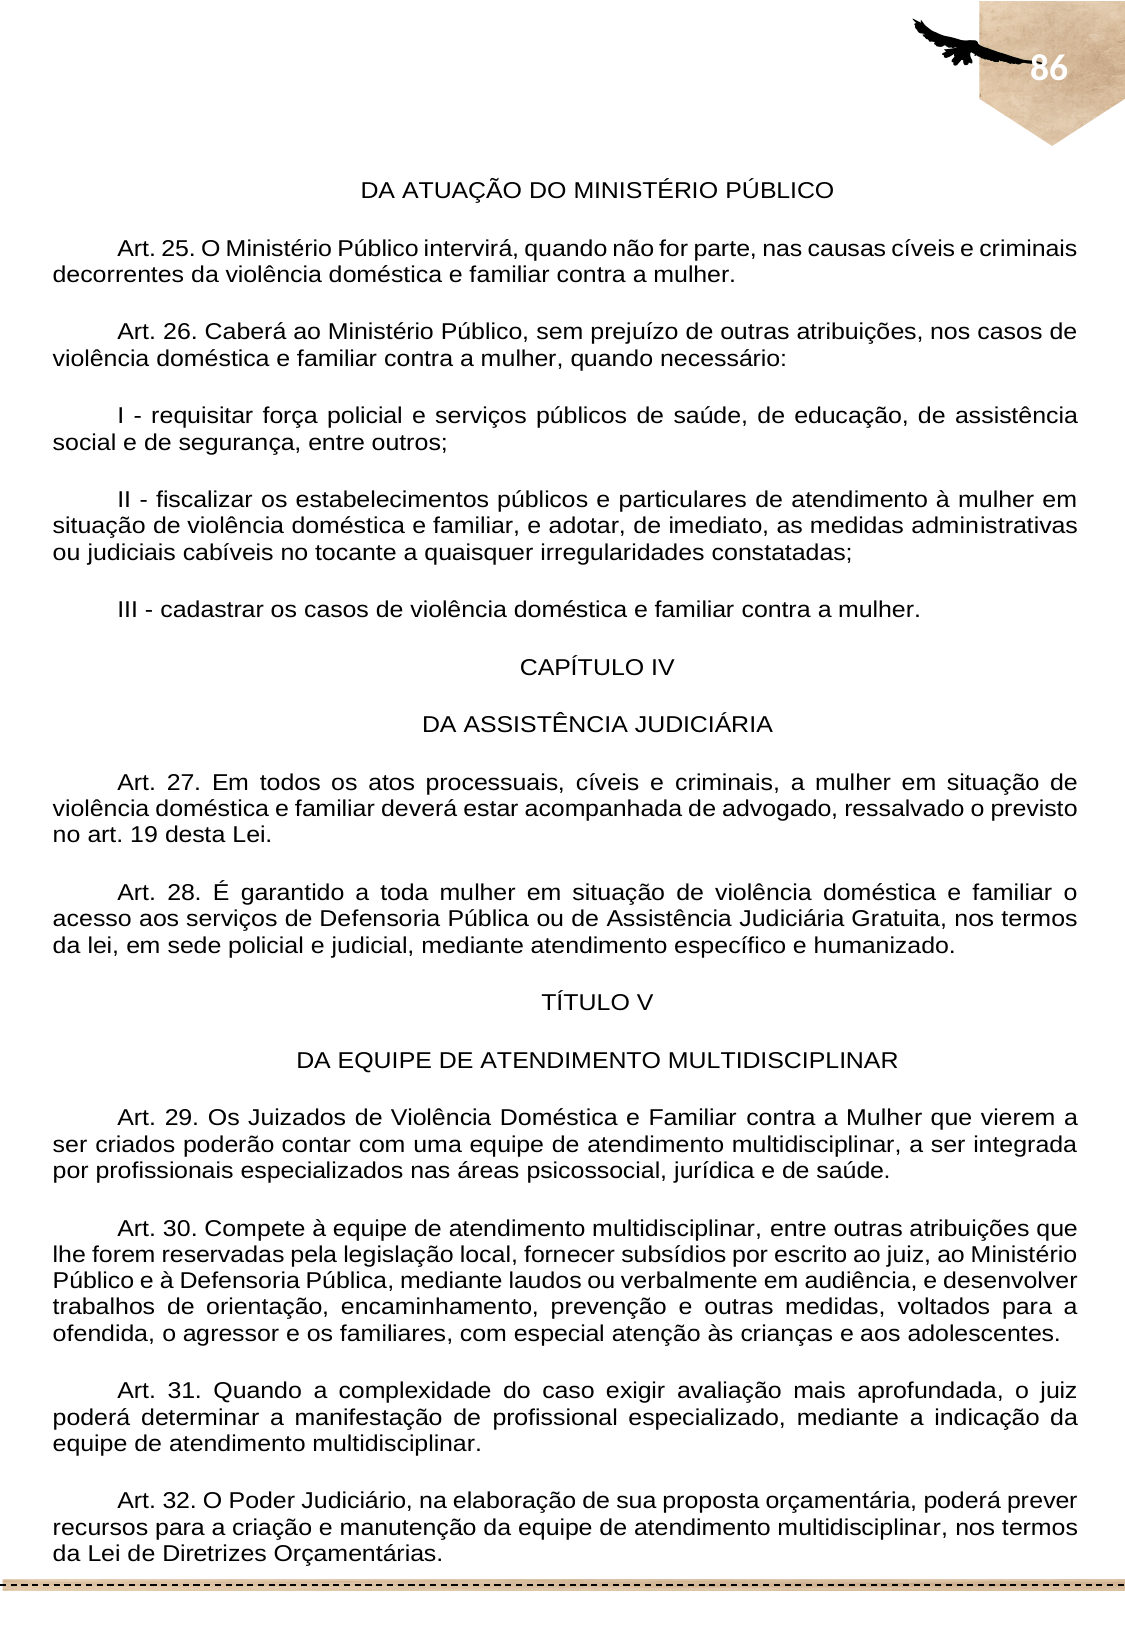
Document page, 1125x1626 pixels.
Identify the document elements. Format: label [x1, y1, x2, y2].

picture [52, 145, 1078, 1600]
text_box [0, 0, 1125, 1591]
